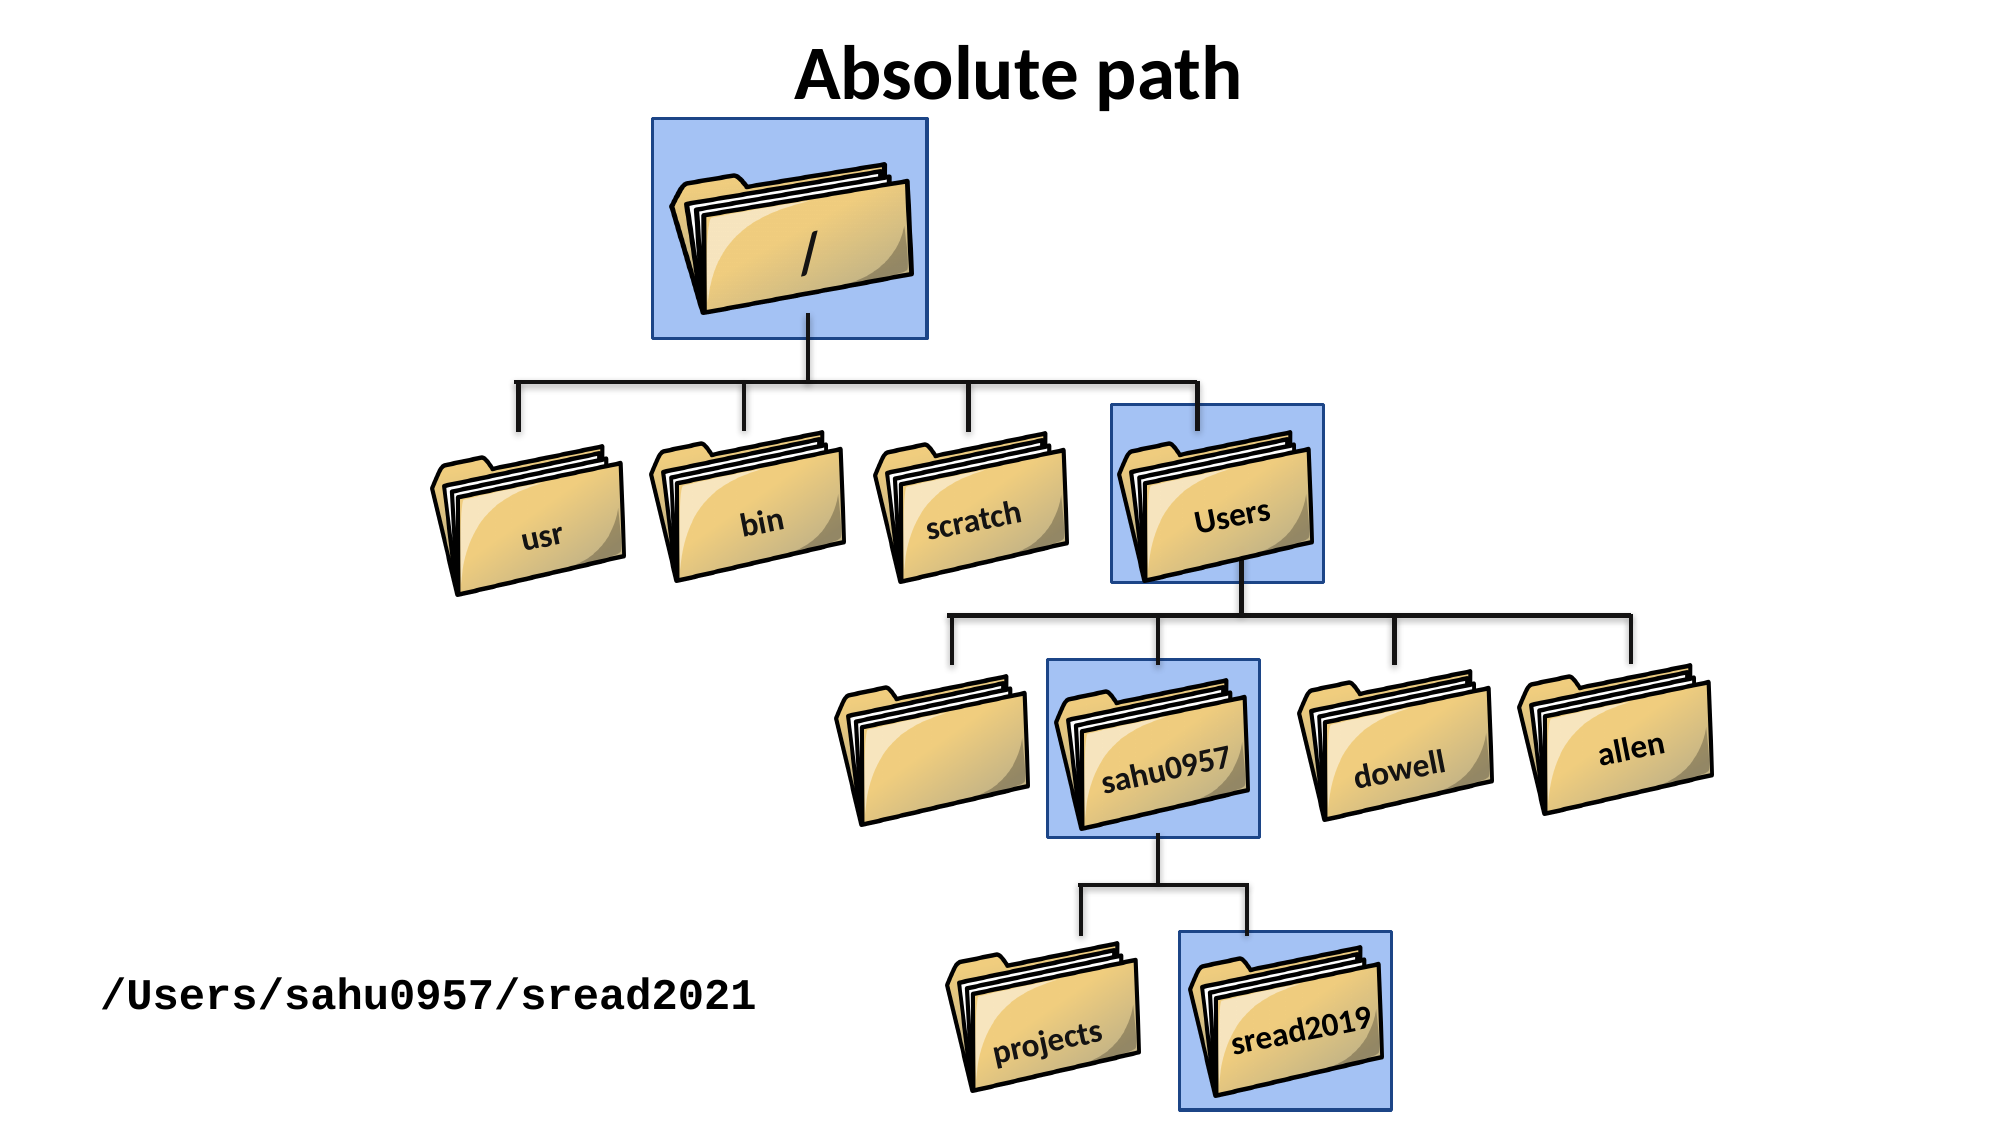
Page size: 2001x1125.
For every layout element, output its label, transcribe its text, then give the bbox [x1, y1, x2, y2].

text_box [430, 444, 626, 597]
text_box /Users/sahu0957/sread2021 [53, 945, 803, 1056]
text_box [1047, 659, 1260, 838]
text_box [1297, 669, 1494, 822]
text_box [1187, 945, 1401, 1098]
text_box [834, 674, 1031, 827]
text_box [1111, 404, 1190, 583]
text_box [1205, 404, 1324, 583]
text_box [1054, 678, 1251, 831]
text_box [649, 430, 846, 583]
text_box [1179, 931, 1392, 1111]
text_box sahu0957 [1254, 731, 1260, 758]
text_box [1117, 430, 1314, 583]
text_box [872, 430, 1069, 584]
title Absolute path [86, 2, 1951, 128]
text_box [652, 128, 927, 339]
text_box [669, 162, 919, 316]
text_box usr [632, 508, 636, 524]
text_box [1517, 663, 1730, 816]
picture [944, 940, 1141, 1094]
